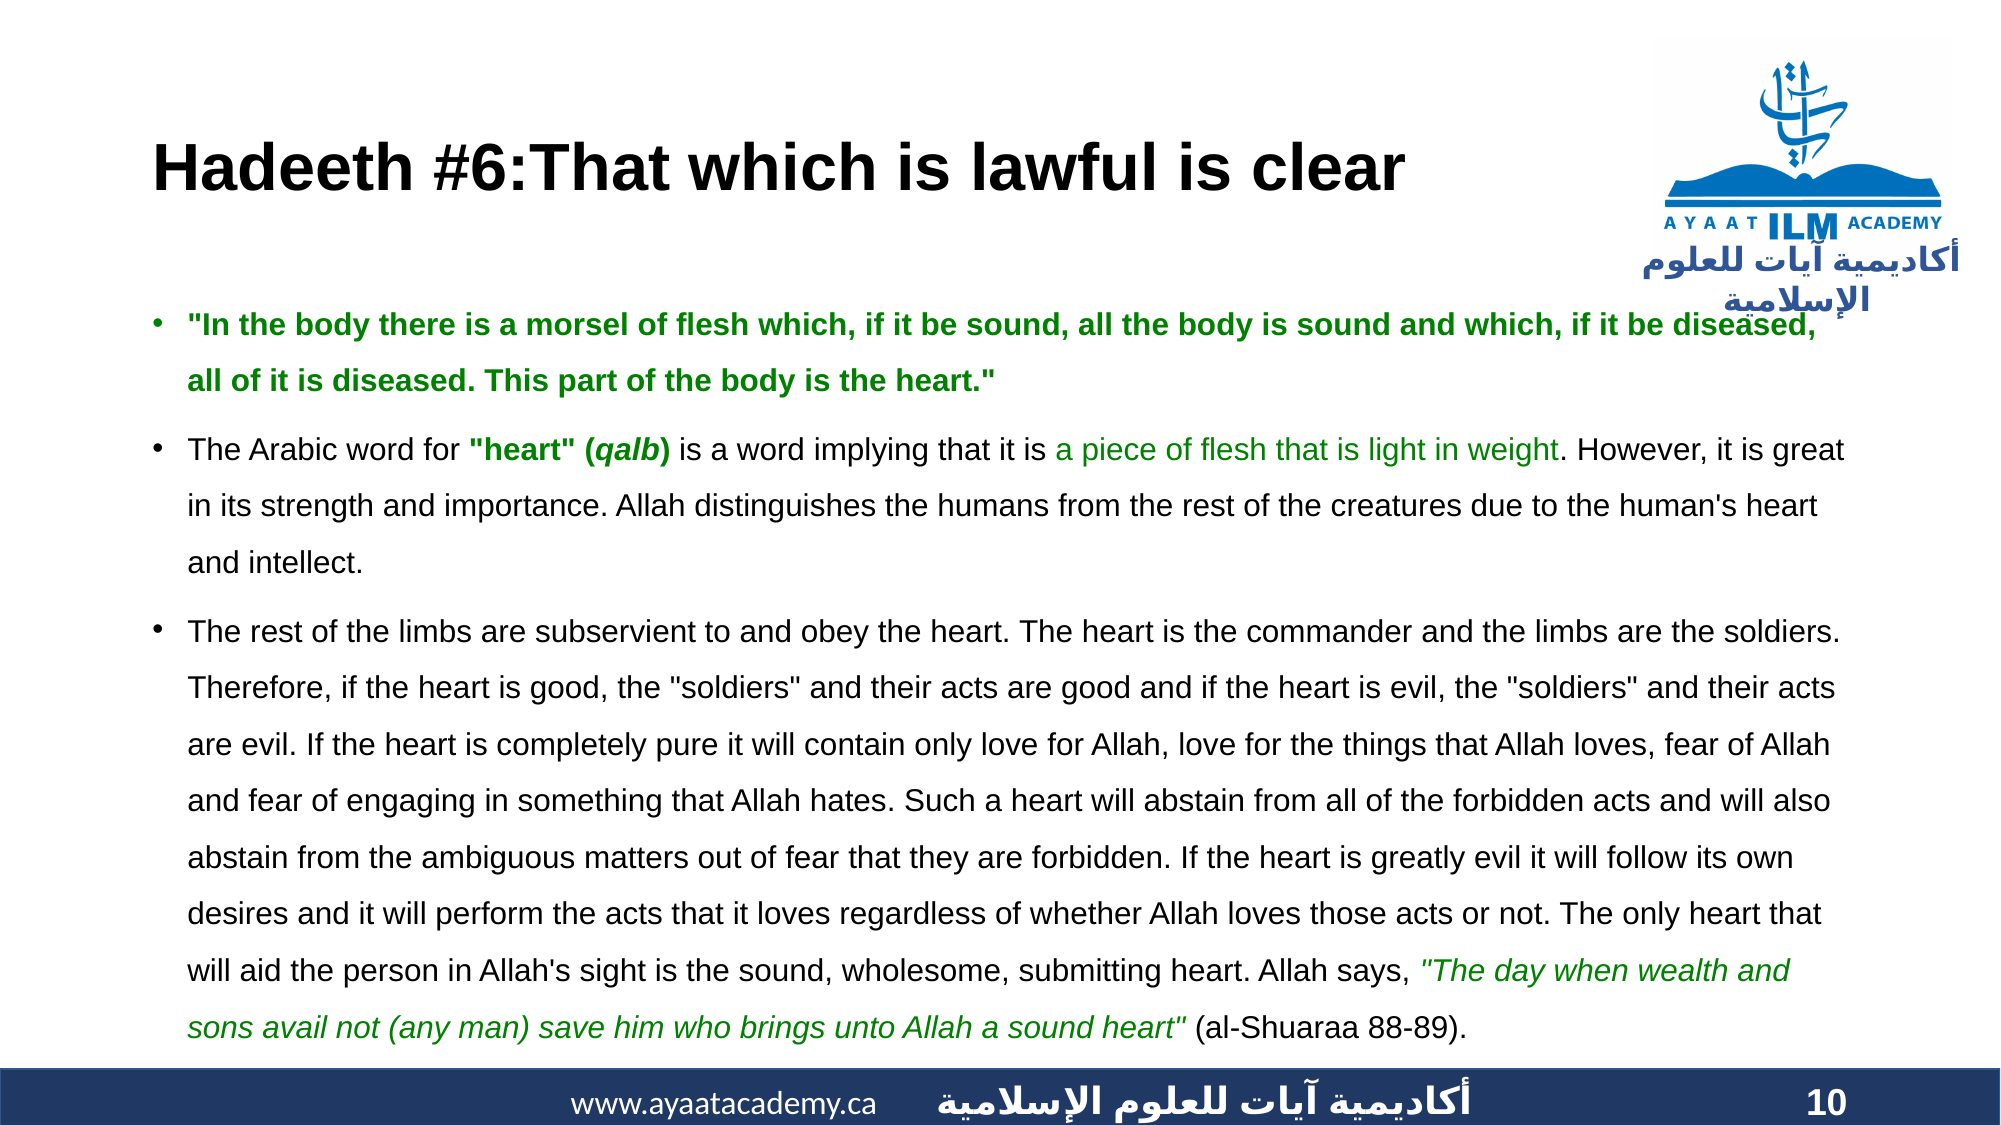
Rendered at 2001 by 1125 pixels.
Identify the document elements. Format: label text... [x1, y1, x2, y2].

picture [1651, 37, 1952, 257]
title Hadeeth #6:That which is lawful is clear [137, 59, 1863, 277]
slide_number 10 [1412, 1070, 1863, 1125]
list "In the body there is a morsel of flesh which, if it be sound, all the body is sound and which, if it be diseased, all of it is diseased. This part of the body is the heart." The Arabic word for "heart" (qalb) is a word implying that it is a piece of flesh that is light in weight. However, it is great in its strength and importance. Allah distinguishes the humans from the rest of the creatures due to the human's heart and intellect. The rest of the limbs are subservient to and obey the heart. The heart is the commander and the limbs are the soldiers. Therefore, if the heart is good, the "soldiers" and their acts are good and if the heart is evil, the "soldiers" and their acts are evil. If the heart is completely pure it will contain only love for Allah, love for the things that Allah loves, fear of Allah and fear of engaging in something that Allah hates. Such a heart will abstain from all of the forbidden acts and will also abstain from the ambiguous matters out of fear that they are forbidden. If the heart is greatly evil it will follow its own desires and it will perform the acts that it loves regardless of whether Allah loves those acts or not. The only heart that will aid the person in Allah's sight is the sound, wholesome, submitting heart. Allah says, "The day when wealth and sons avail not (any man) save him who brings unto Allah a sound heart" (al-Shuaraa 88-89). [137, 277, 1863, 1071]
